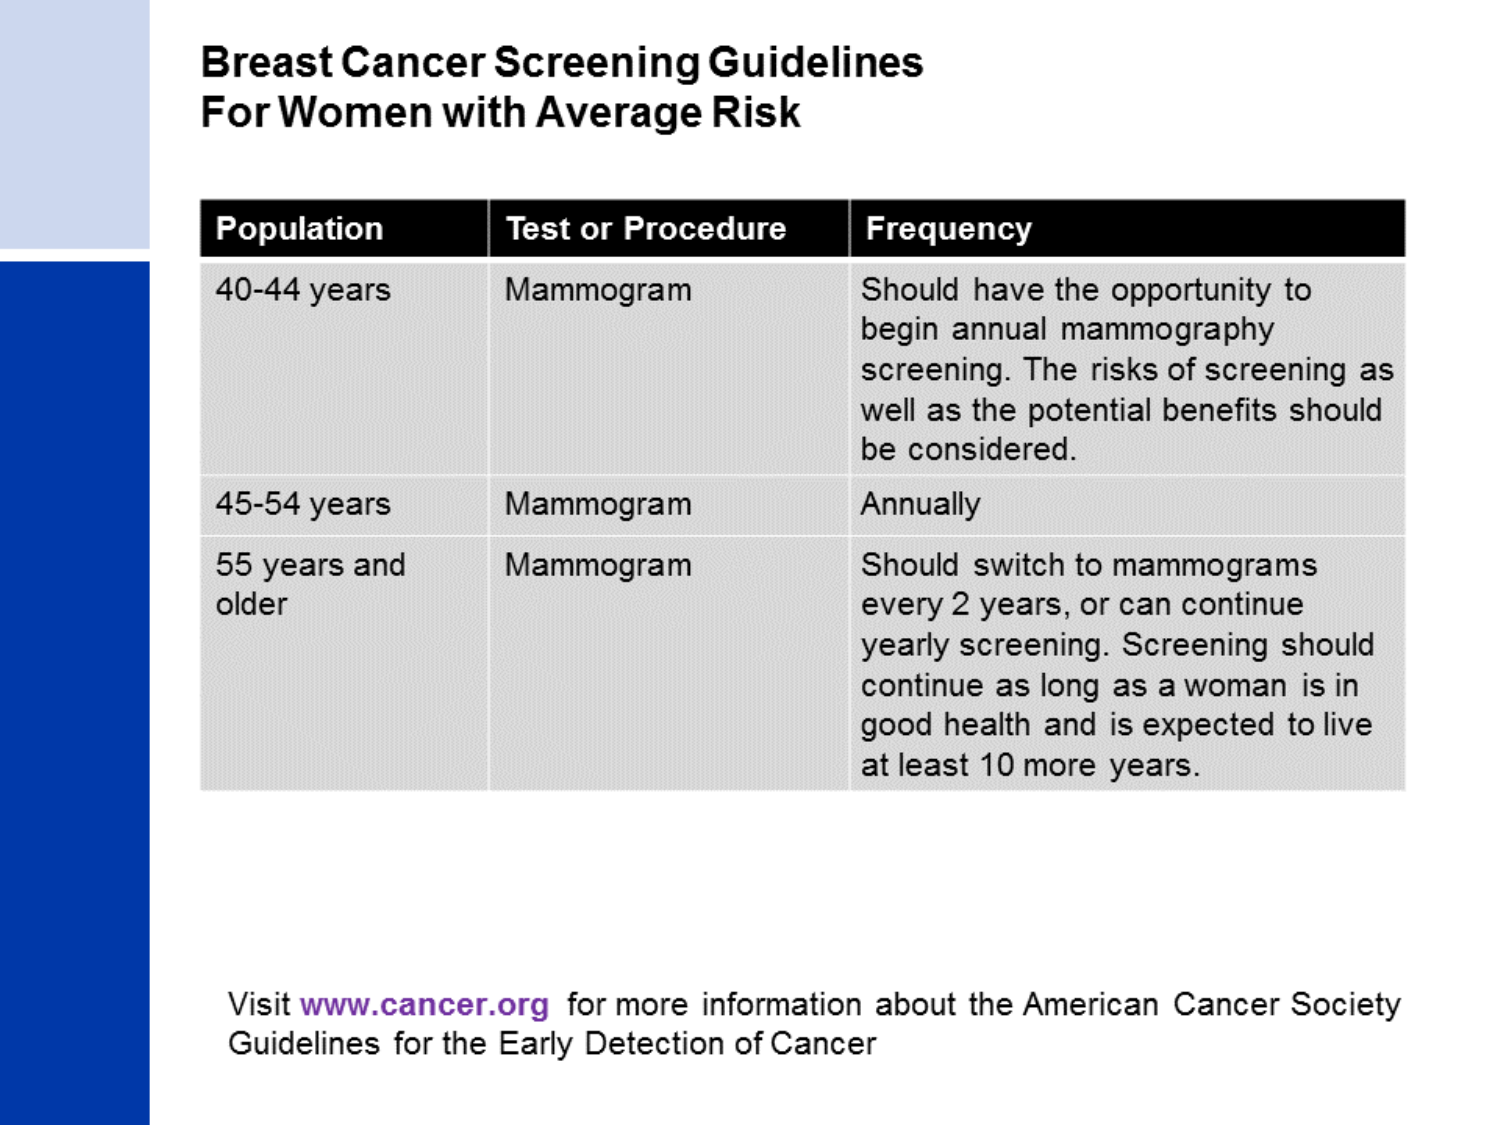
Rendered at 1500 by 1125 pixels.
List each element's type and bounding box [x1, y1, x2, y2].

list [0, 0, 1500, 1125]
